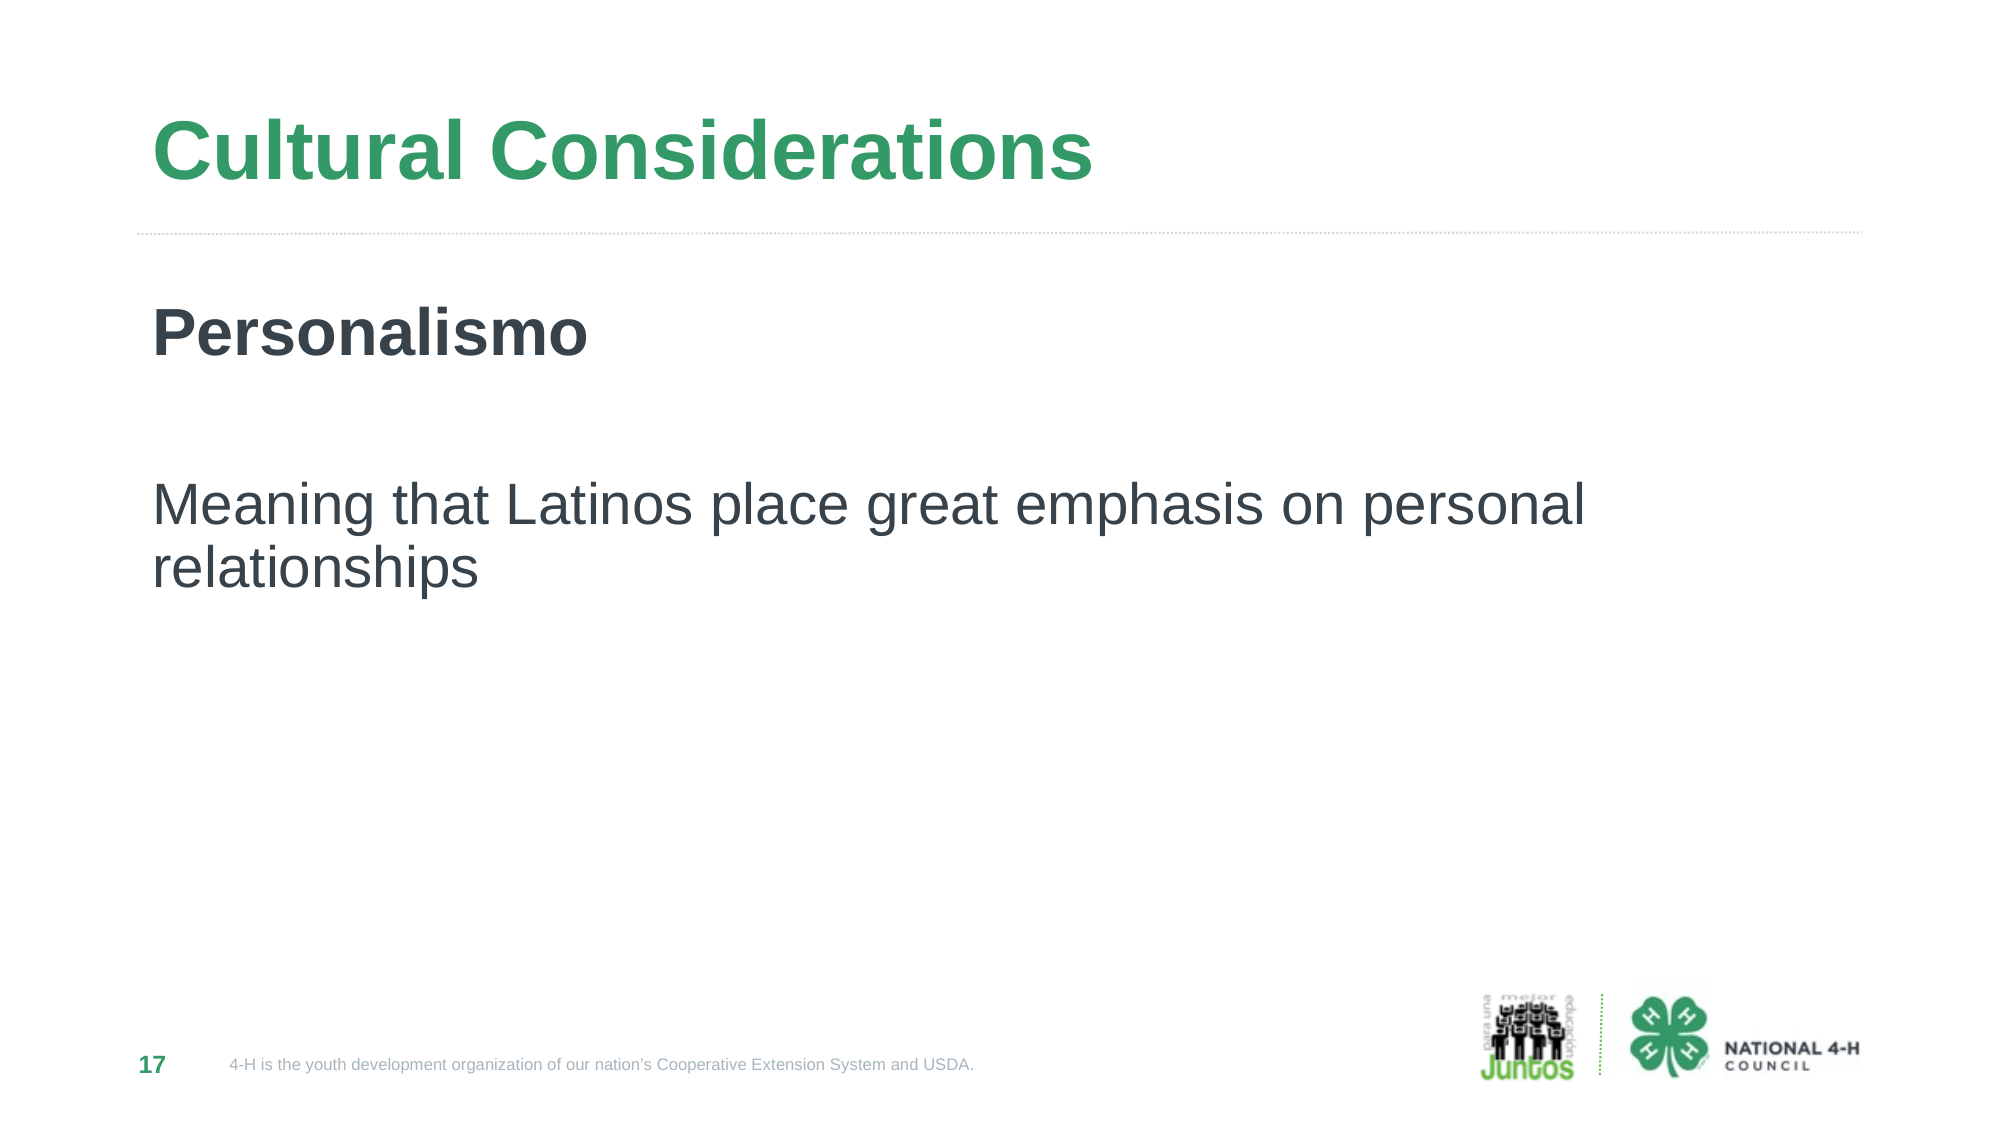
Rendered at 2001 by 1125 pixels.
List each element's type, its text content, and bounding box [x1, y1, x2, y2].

picture [1479, 992, 1578, 1082]
picture [1609, 978, 1881, 1096]
title Cultural Considerations [137, 72, 1863, 233]
list Personalismo Meaning that Latinos place great emphasis on personal relationships [137, 290, 1863, 975]
slide_number 17 [138, 1032, 204, 1095]
